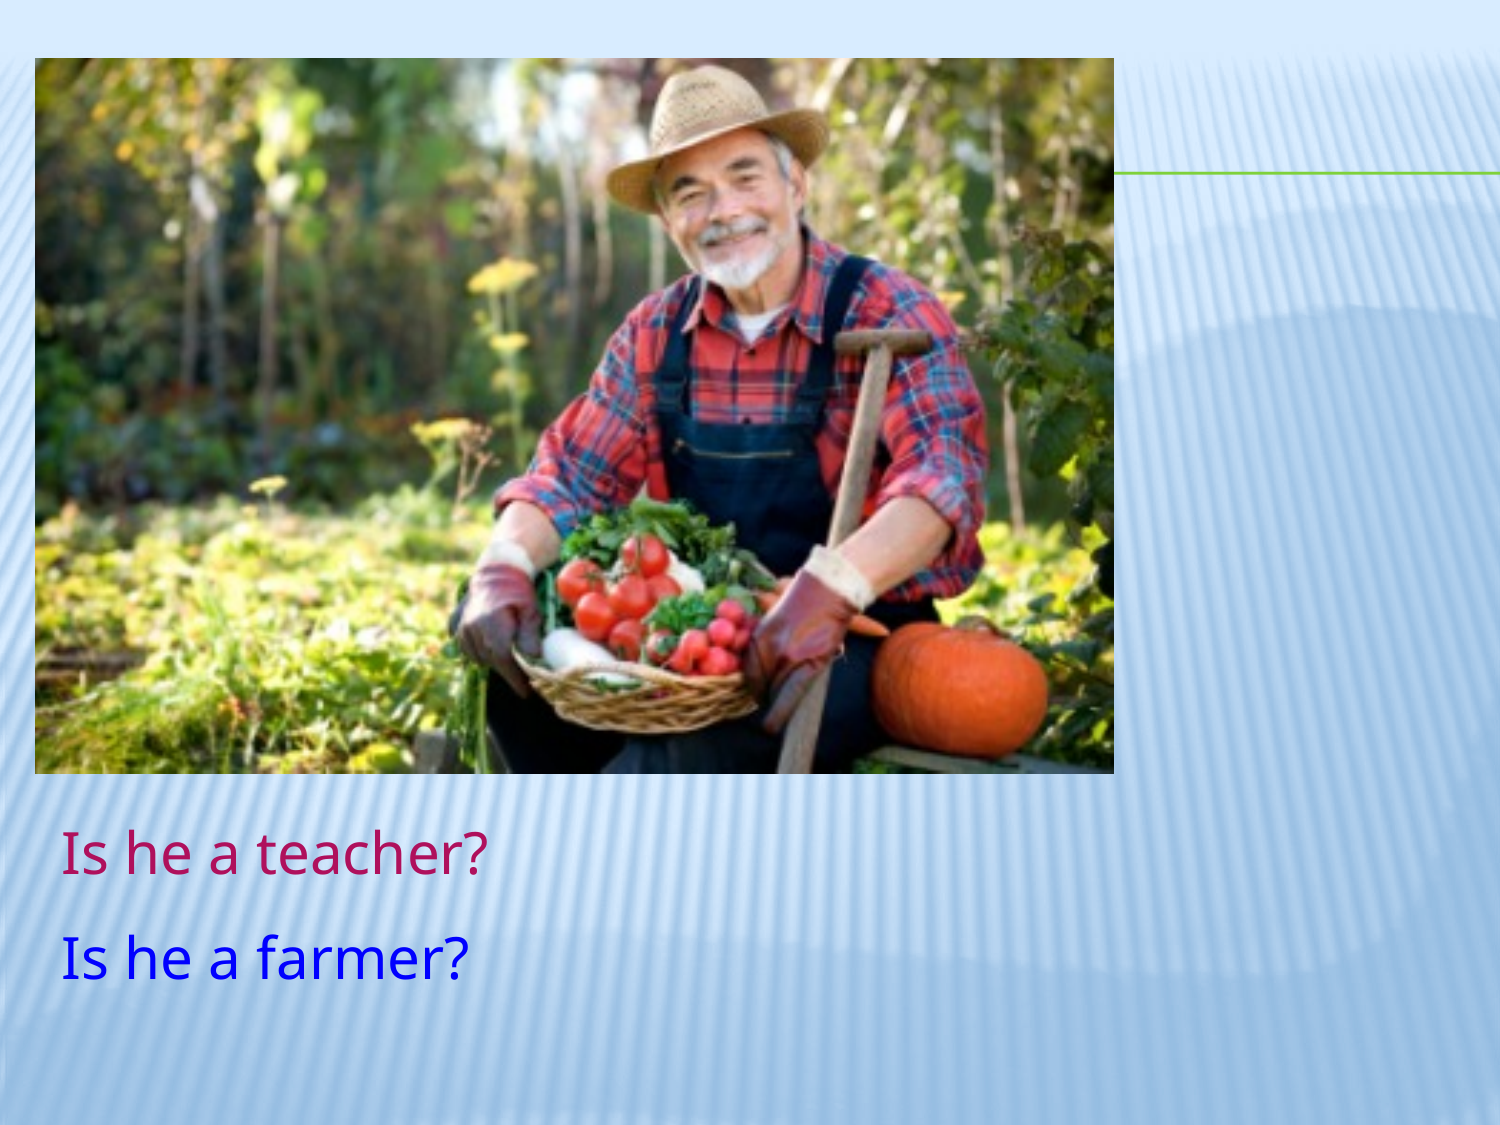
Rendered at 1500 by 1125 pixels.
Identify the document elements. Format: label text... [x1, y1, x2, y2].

text_box Is he a teacher? [46, 808, 774, 894]
picture [34, 58, 1114, 774]
text_box Is he a farmer? [46, 914, 539, 999]
